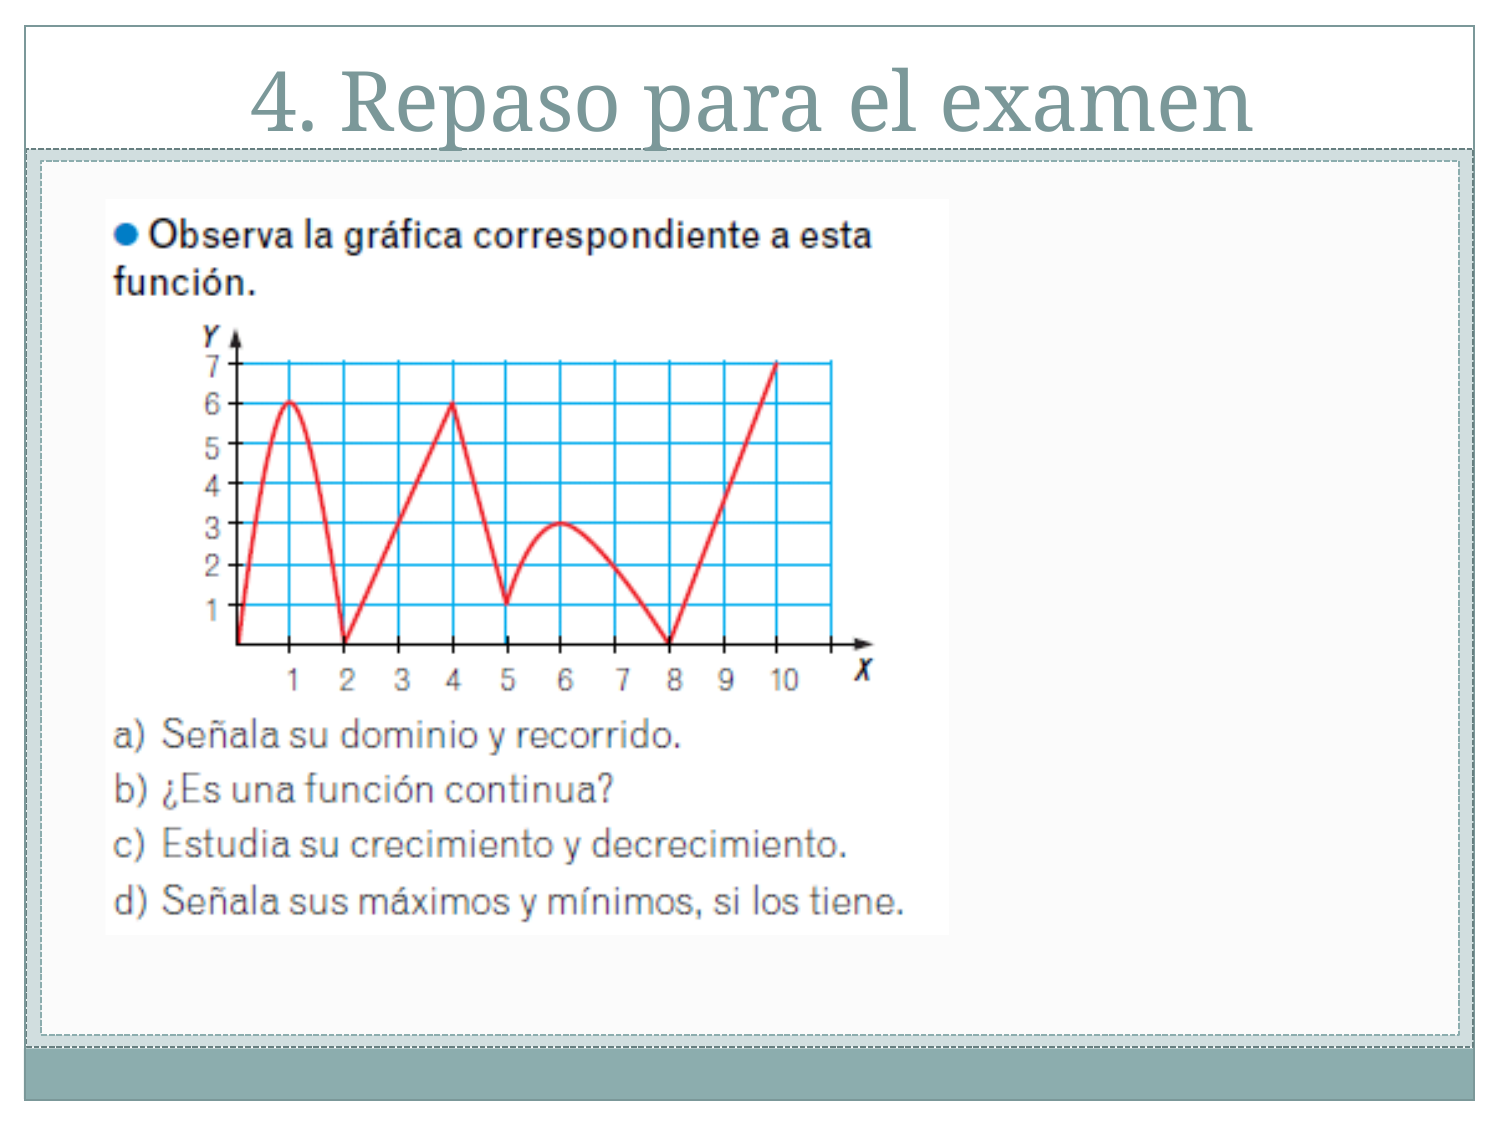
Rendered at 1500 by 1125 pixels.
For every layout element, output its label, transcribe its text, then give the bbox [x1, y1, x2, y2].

title 4. Repaso para el examen [53, 30, 1454, 156]
picture [105, 198, 950, 935]
